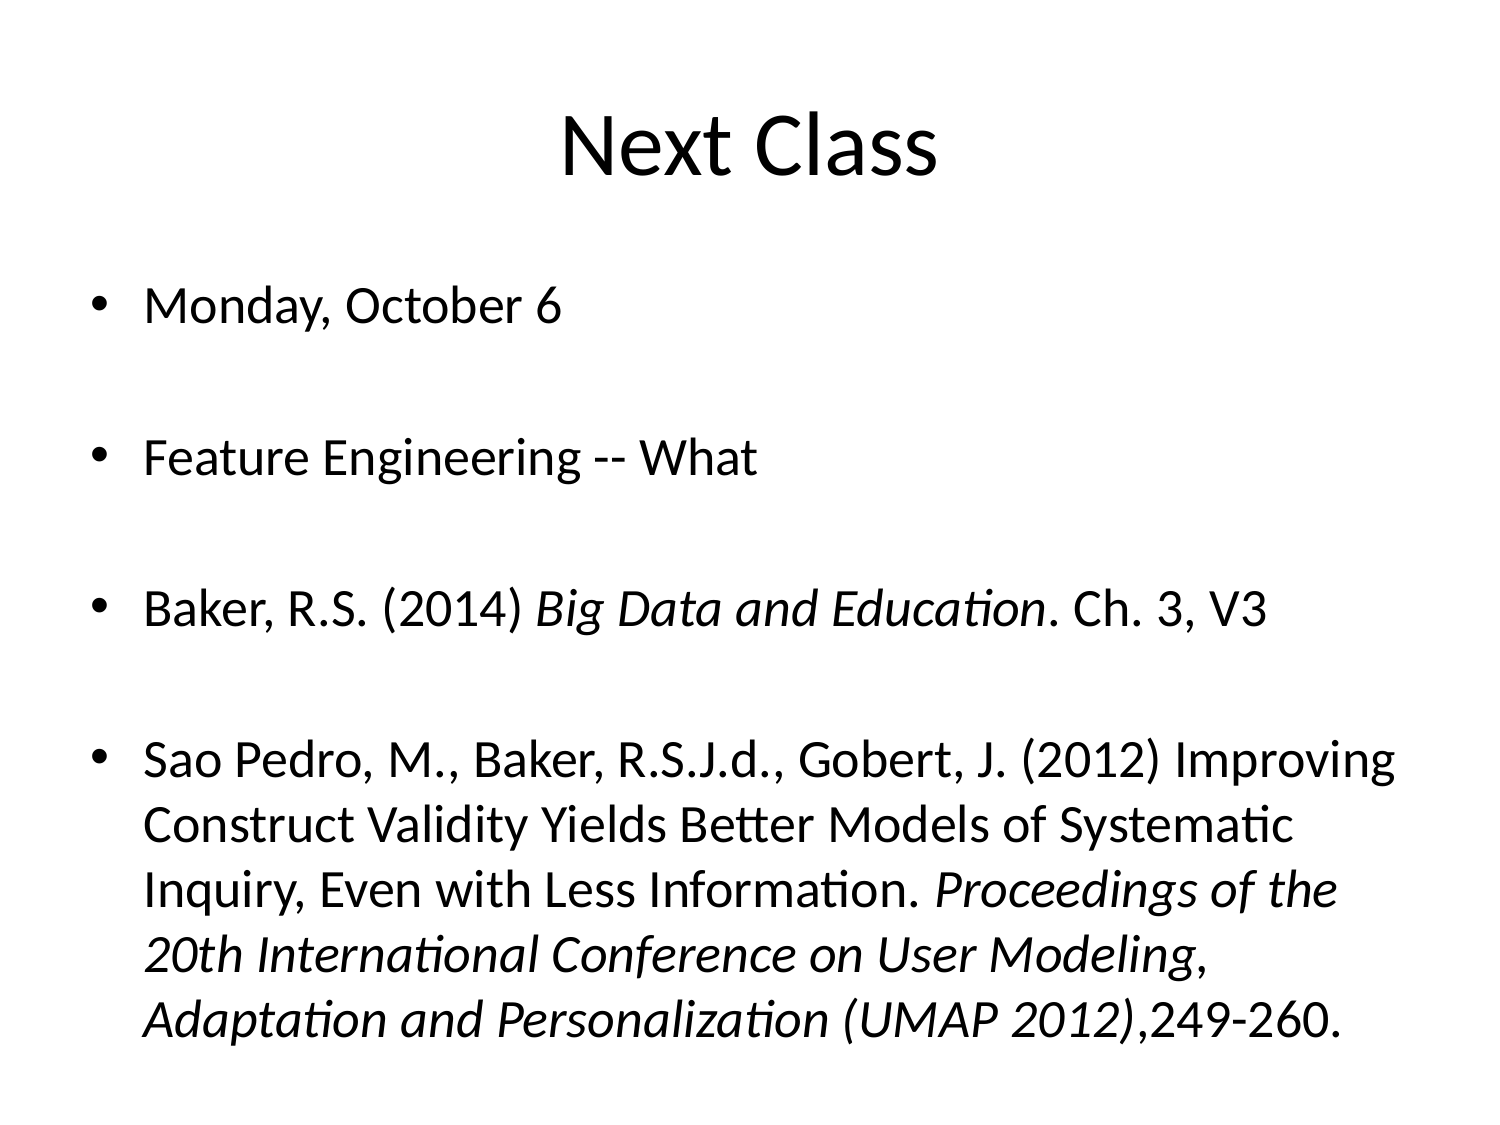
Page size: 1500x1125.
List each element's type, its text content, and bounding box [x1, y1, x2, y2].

list Monday, October 6 Feature Engineering -- What Baker, R.S. (2014) Big Data and Education. Ch. 3, V3 Sao Pedro, M., Baker, R.S.J.d., Gobert, J. (2012) Improving Construct Validity Yields Better Models of Systematic Inquiry, Even with Less Information. Proceedings of the 20th International Conference on User Modeling, Adaptation and Personalization (UMAP 2012),249-260. [75, 262, 1425, 1088]
title Next Class [75, 45, 1425, 233]
